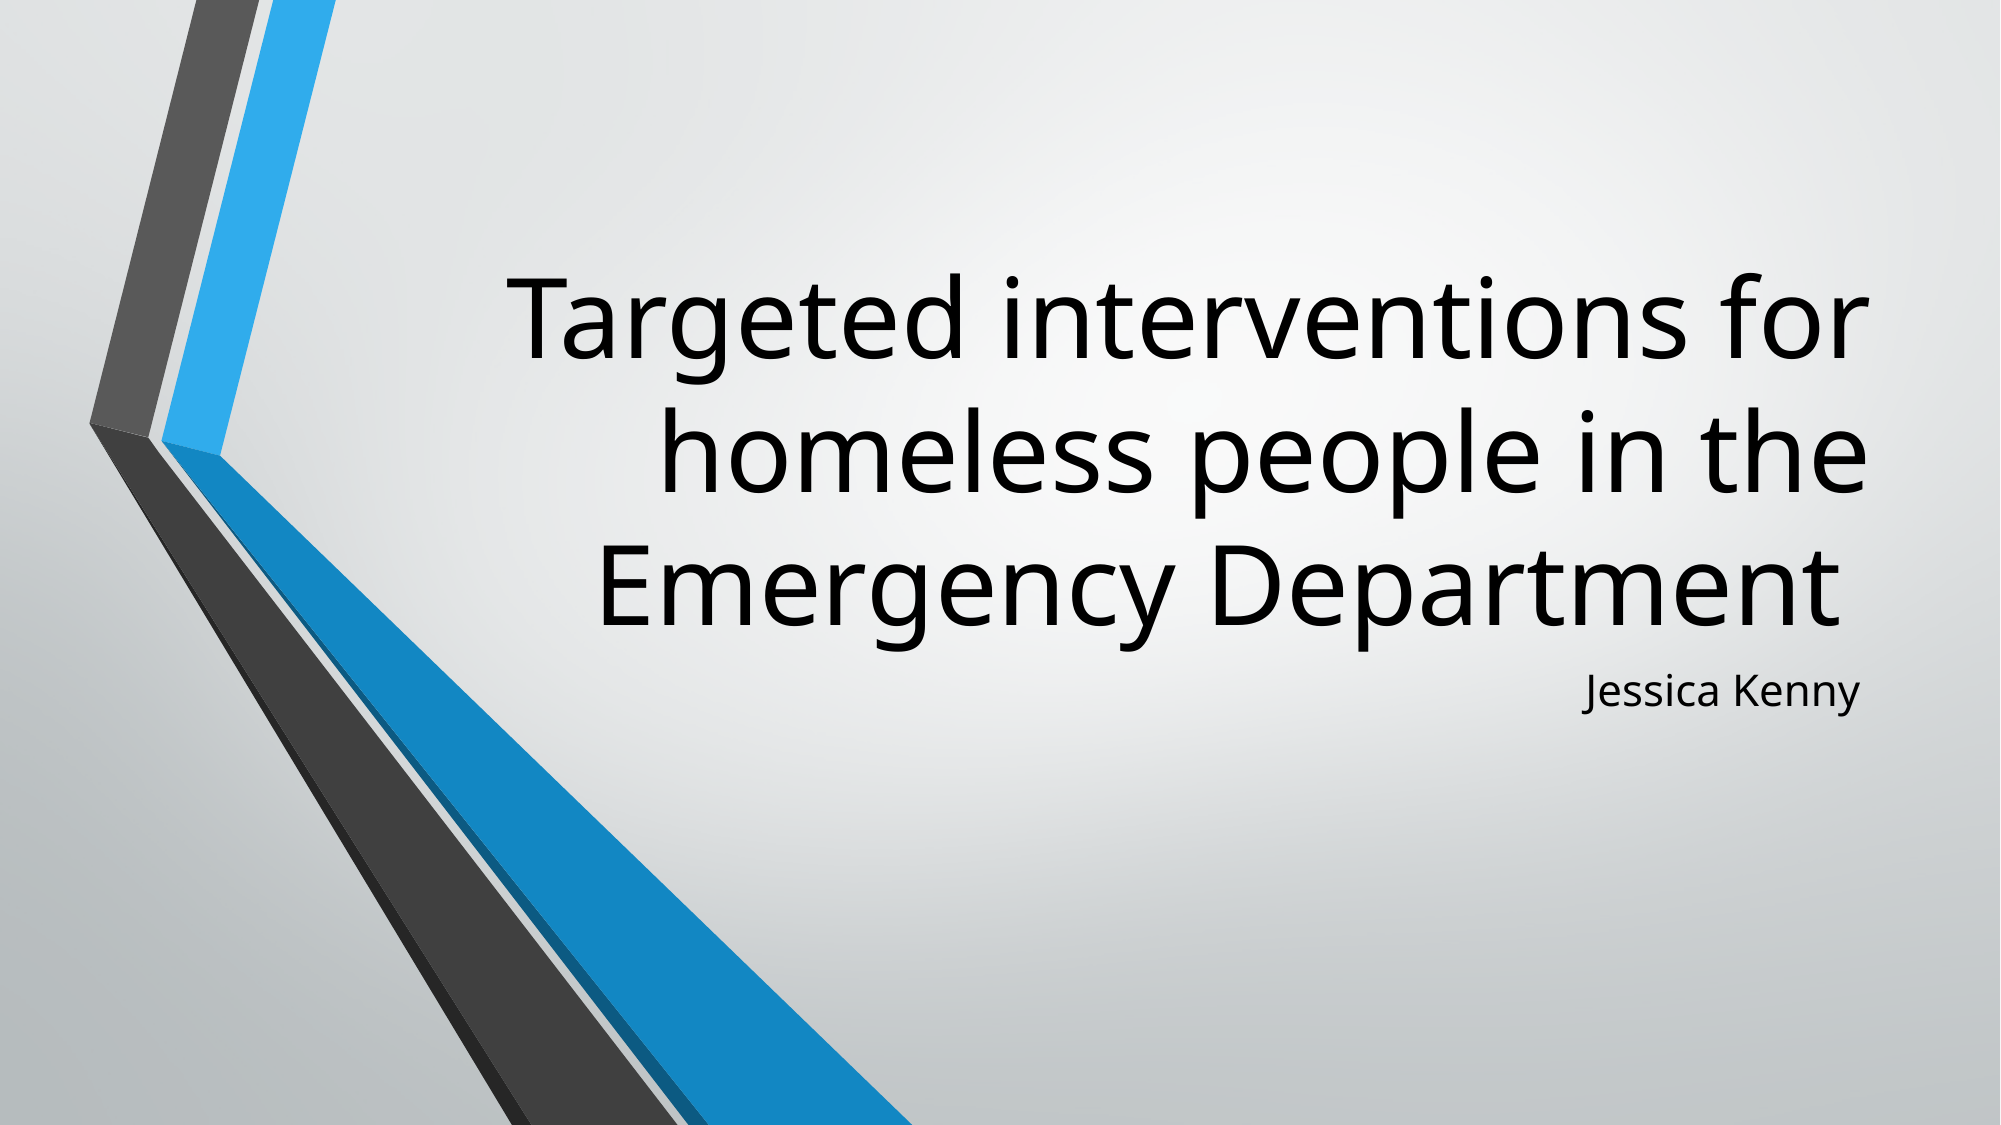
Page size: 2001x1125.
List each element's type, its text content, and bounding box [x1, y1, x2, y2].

subtitle Jessica Kenny [740, 655, 1887, 884]
title Targeted interventions for homeless people in the Emergency Department [480, 226, 1887, 656]
